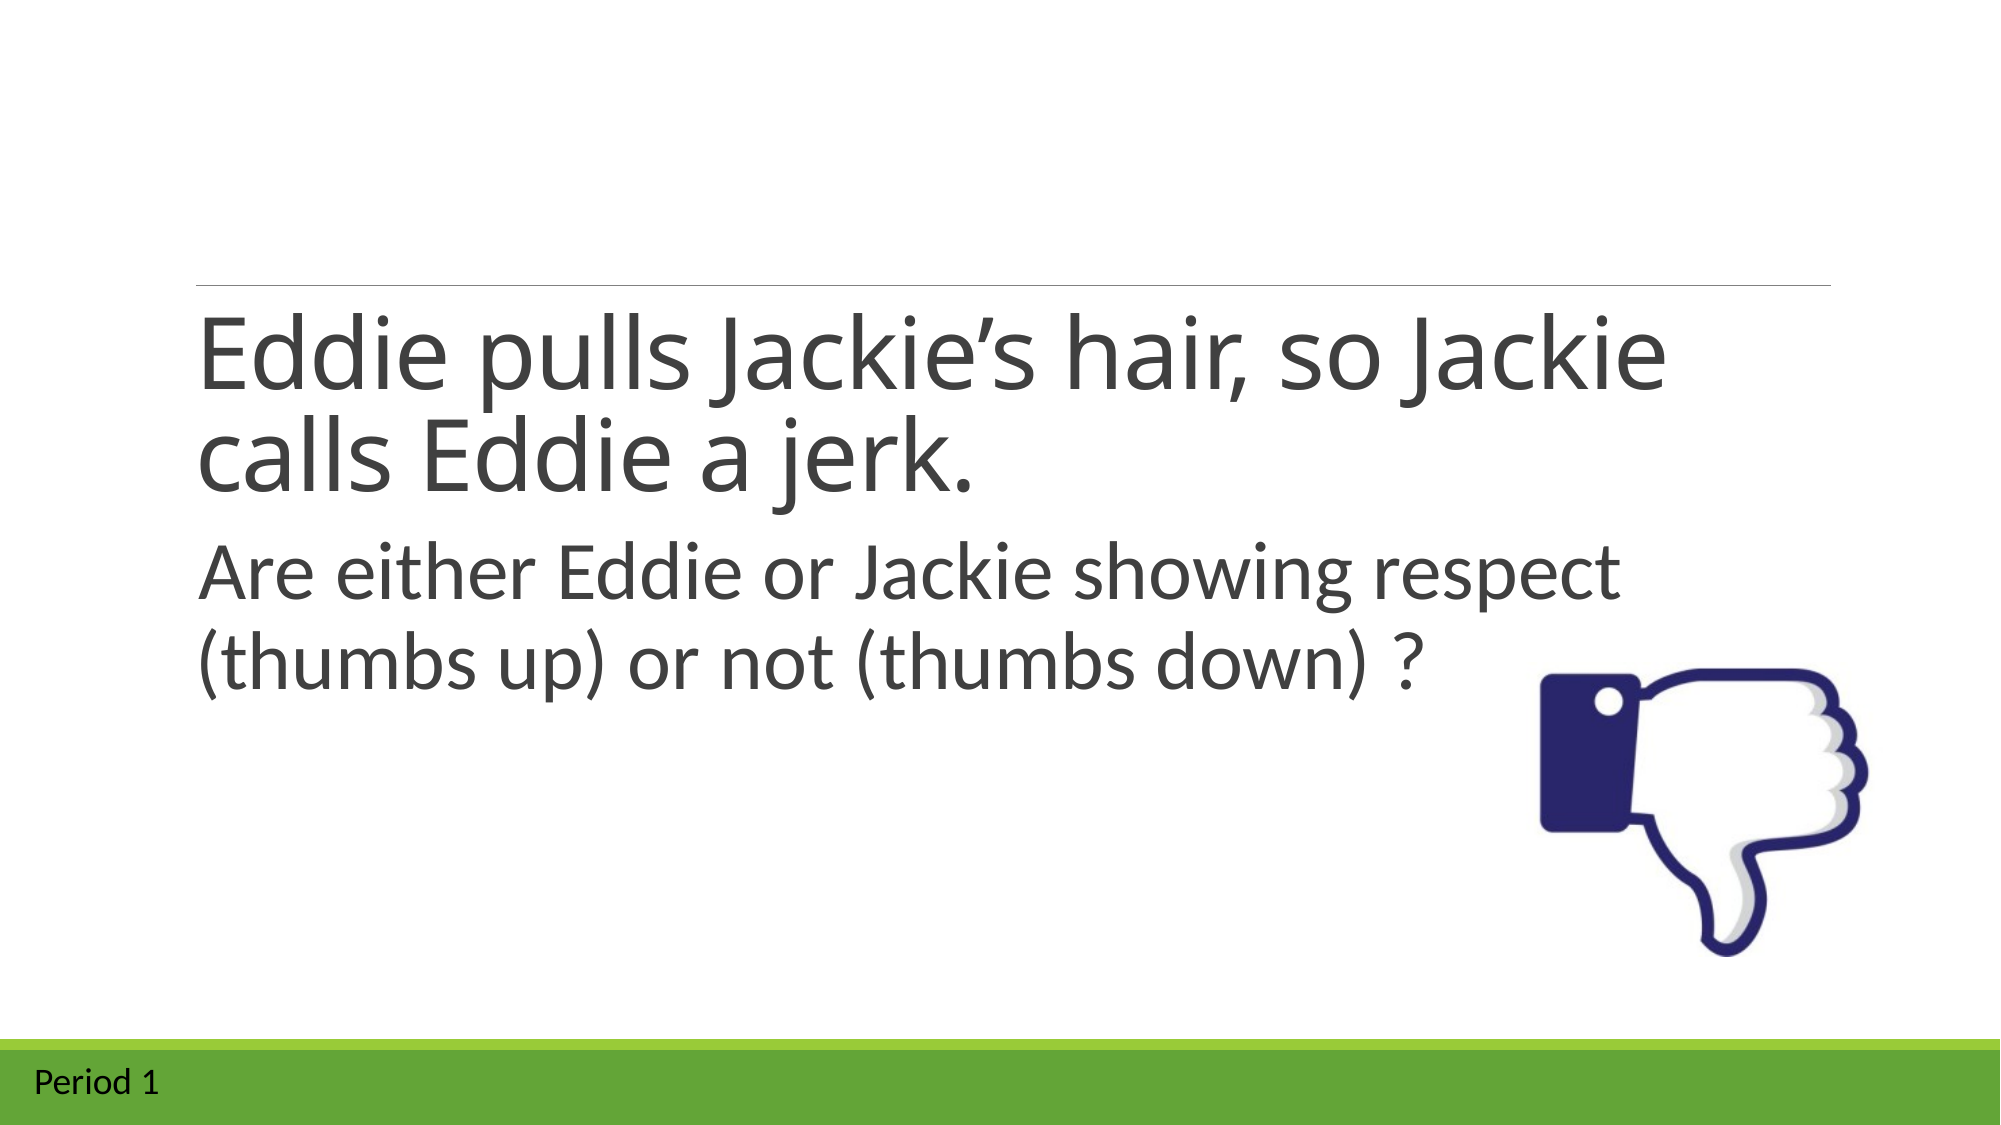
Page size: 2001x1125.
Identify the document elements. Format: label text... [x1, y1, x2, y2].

title Eddie pulls Jackie’s hair, so Jackie calls Eddie a jerk. [180, 299, 1830, 519]
text_box Period 1 [19, 1049, 341, 1110]
list Are either Eddie or Jackie showing respect (thumbs up) or not (thumbs down) ? [180, 519, 1830, 755]
picture [1505, 661, 1910, 958]
